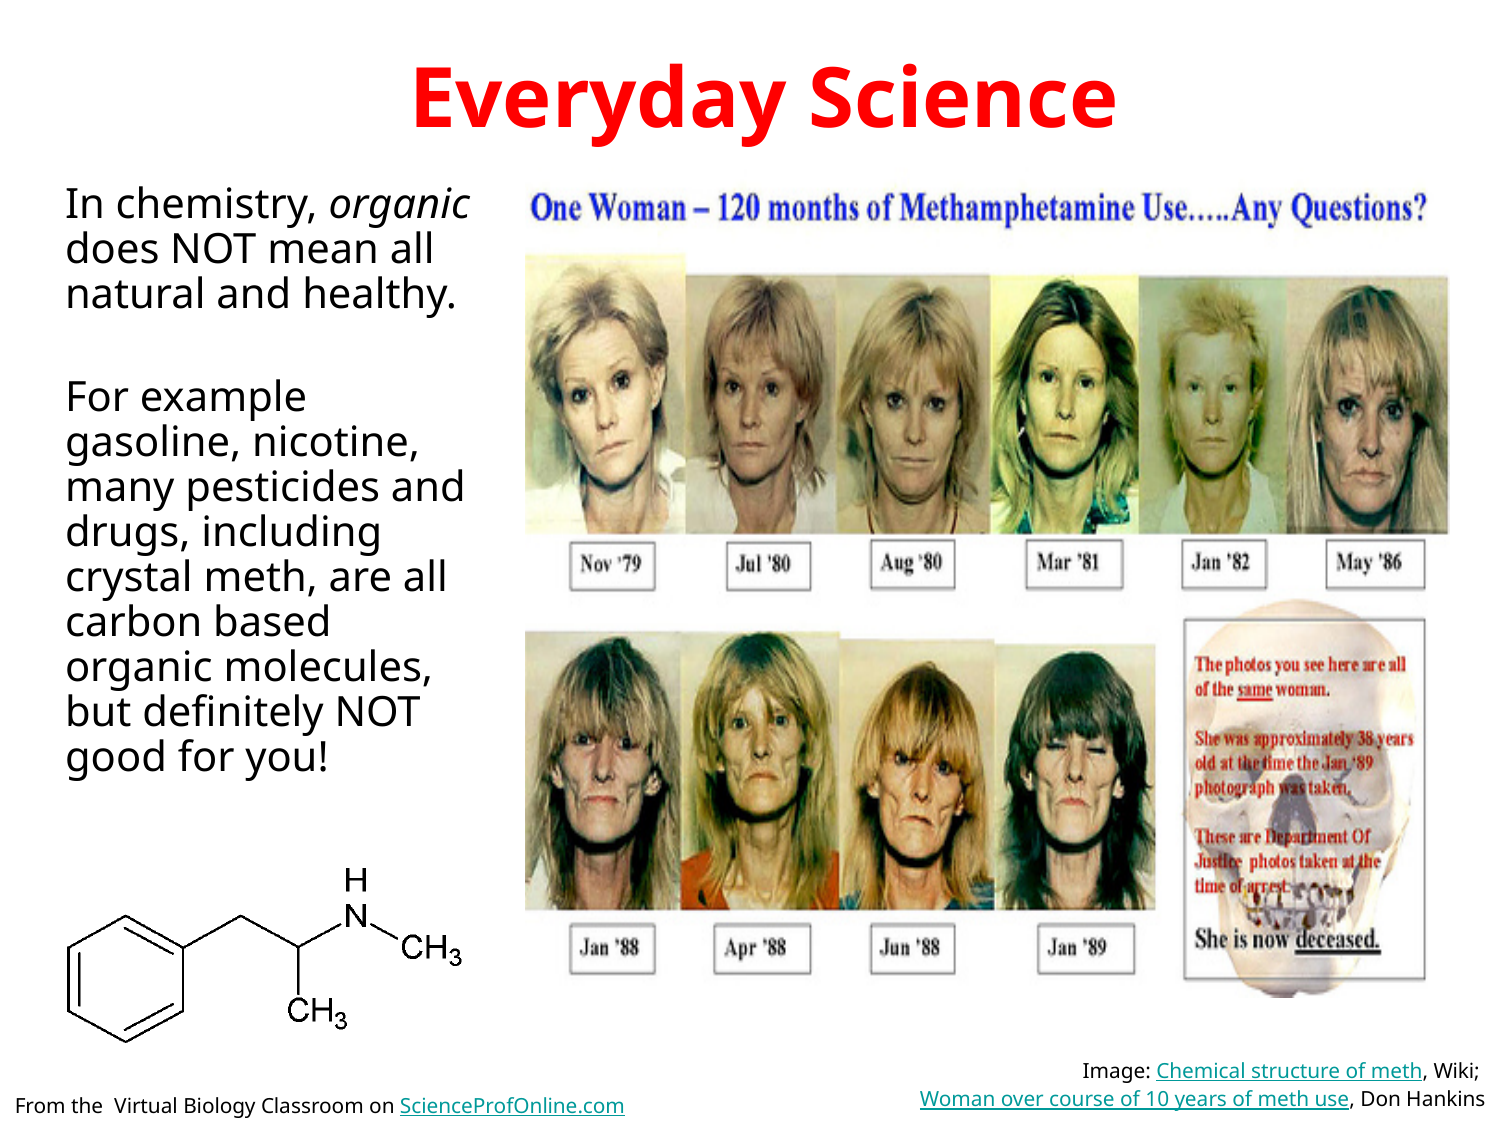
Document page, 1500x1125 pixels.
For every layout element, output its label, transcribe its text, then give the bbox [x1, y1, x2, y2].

text_box Image: Chemical structure of meth, Wiki; Woman over course of 10 years of meth use, Don Hankins [862, 1049, 1500, 1122]
picture [49, 862, 463, 1059]
title Everyday Science [62, 37, 1488, 150]
text_box From the Virtual Biology Classroom on ScienceProfOnline.com [0, 1084, 738, 1125]
picture [524, 149, 1451, 999]
list In chemistry, organic does NOT mean all natural and healthy. For example gasoline, nicotine, many pesticides and drugs, including crystal meth, are all carbon based organic molecules, but definitely NOT good for you! [50, 174, 488, 875]
